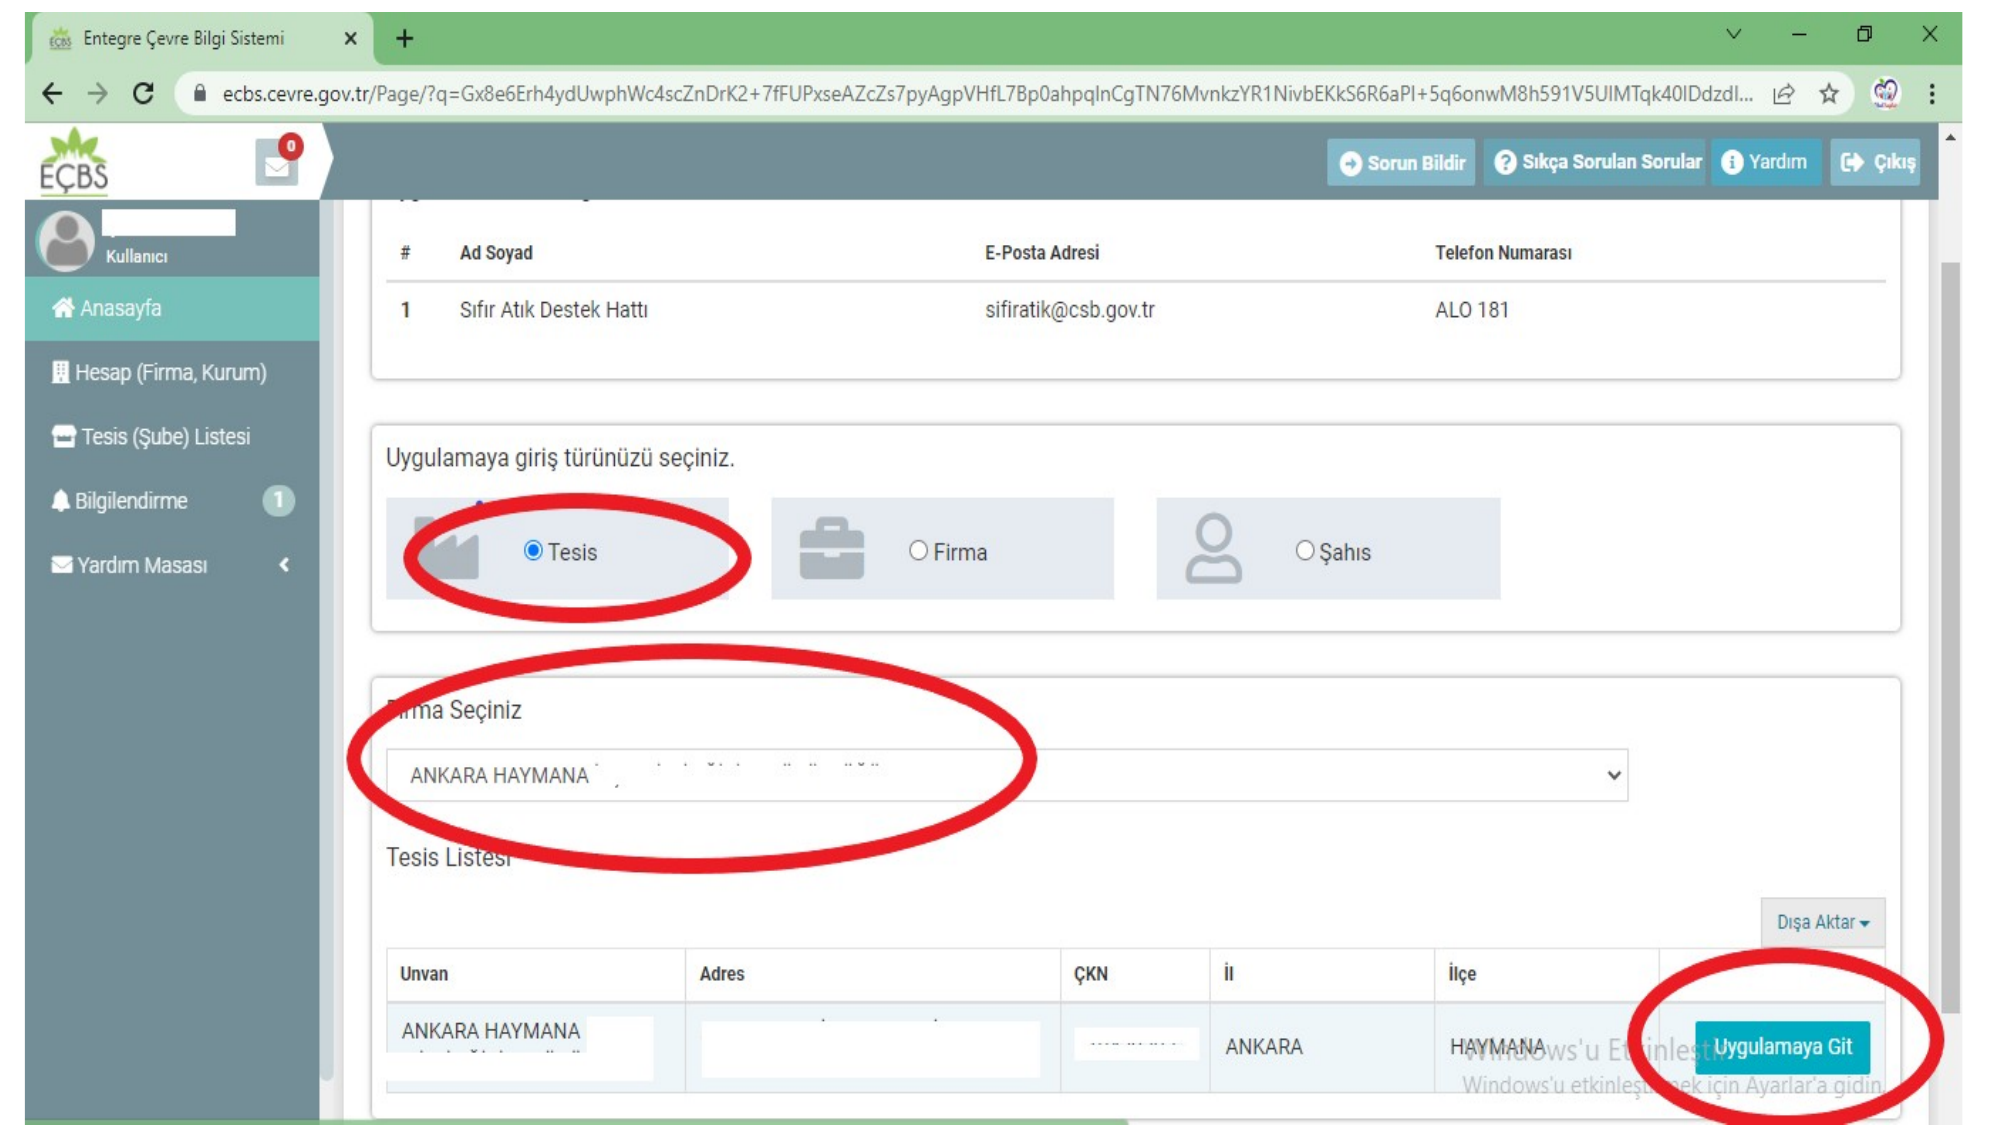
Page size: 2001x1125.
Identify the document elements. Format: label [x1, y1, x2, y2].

text_box [24, 12, 1963, 1125]
